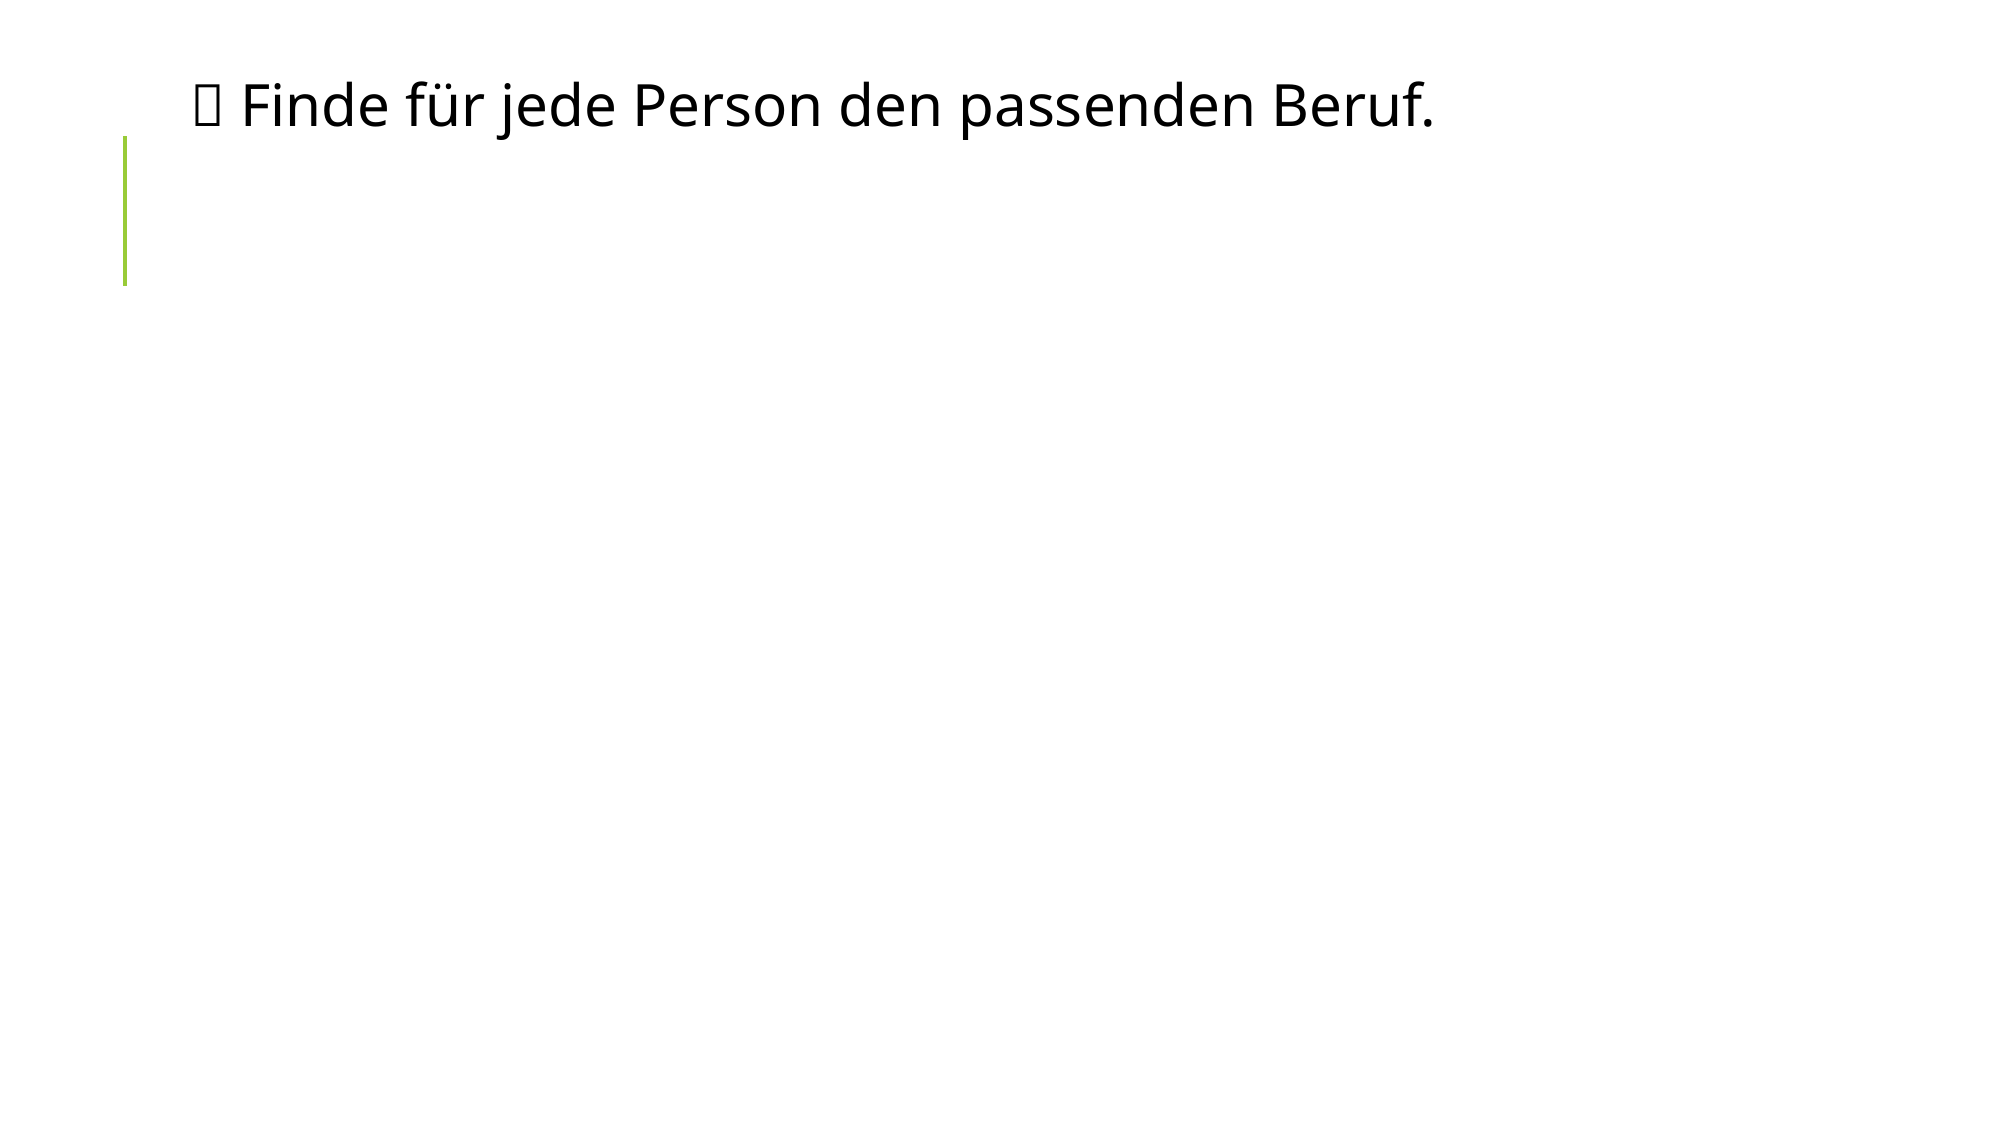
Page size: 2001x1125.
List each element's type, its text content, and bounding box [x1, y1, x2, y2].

text_box  Finde für jede Person den passenden Beruf. [175, 60, 1489, 145]
